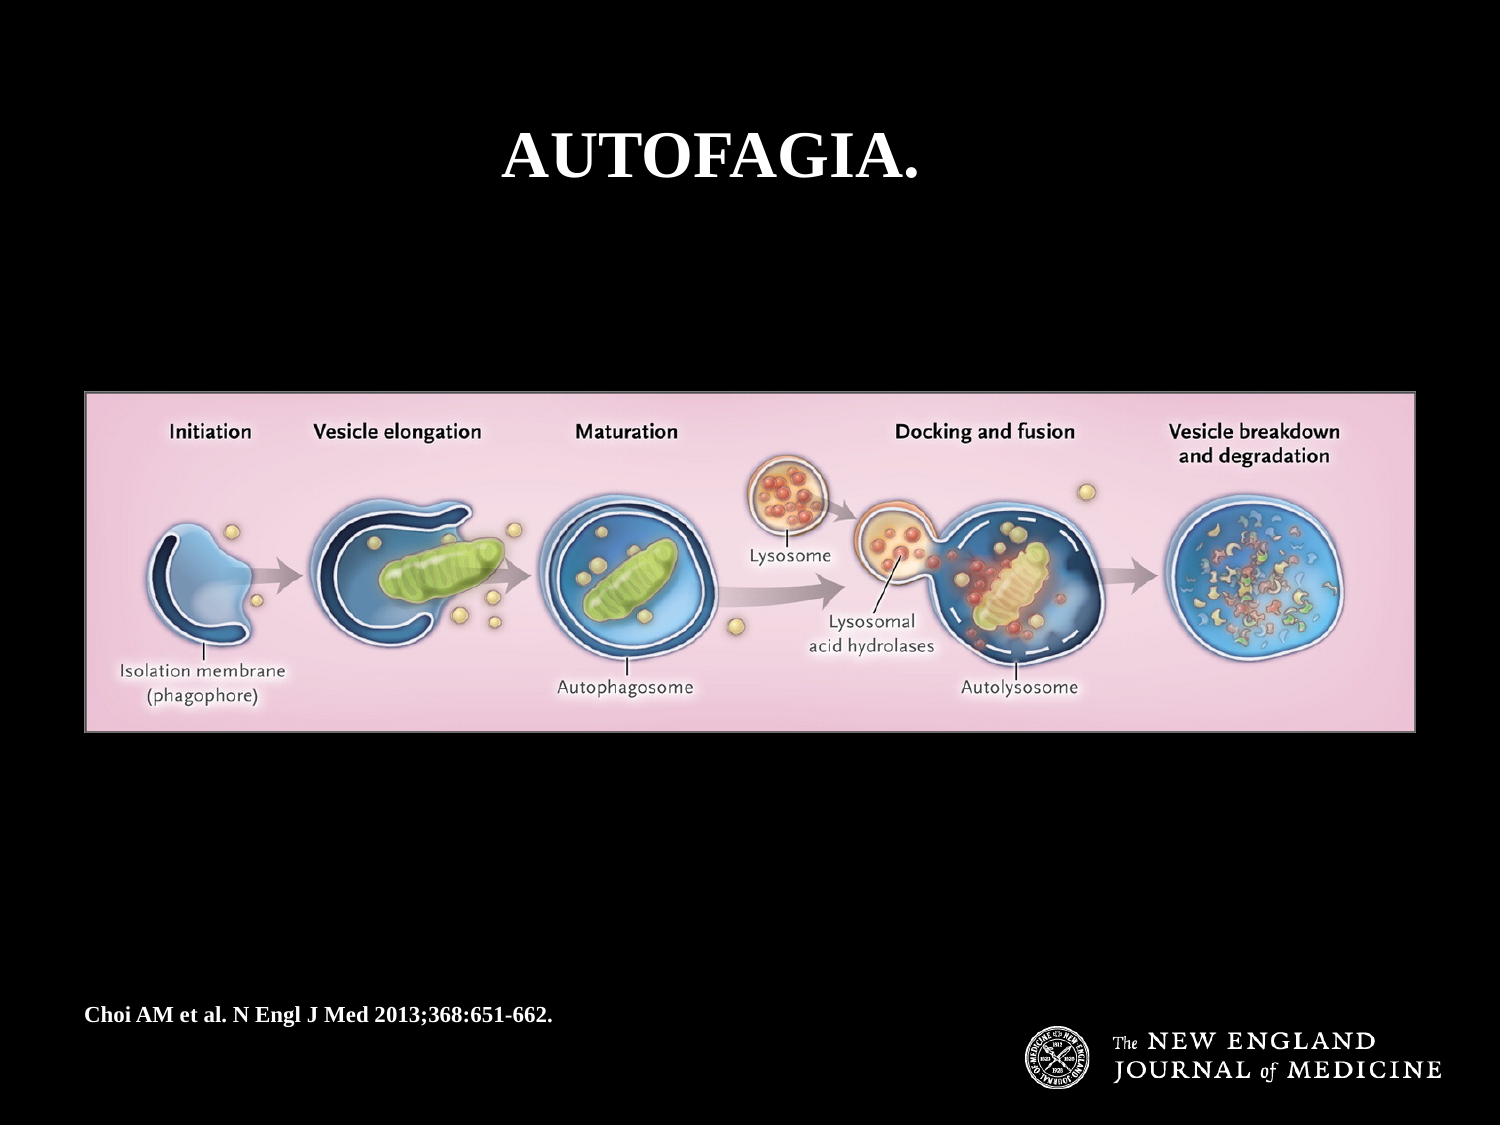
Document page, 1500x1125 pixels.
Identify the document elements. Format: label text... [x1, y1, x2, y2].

text_box Choi AM et al. N Engl J Med 2013;368:651-662. [84, 986, 1061, 1040]
picture [83, 391, 1416, 733]
text_box AUTOFAGIA. [29, 101, 1394, 208]
picture [1025, 1026, 1441, 1089]
